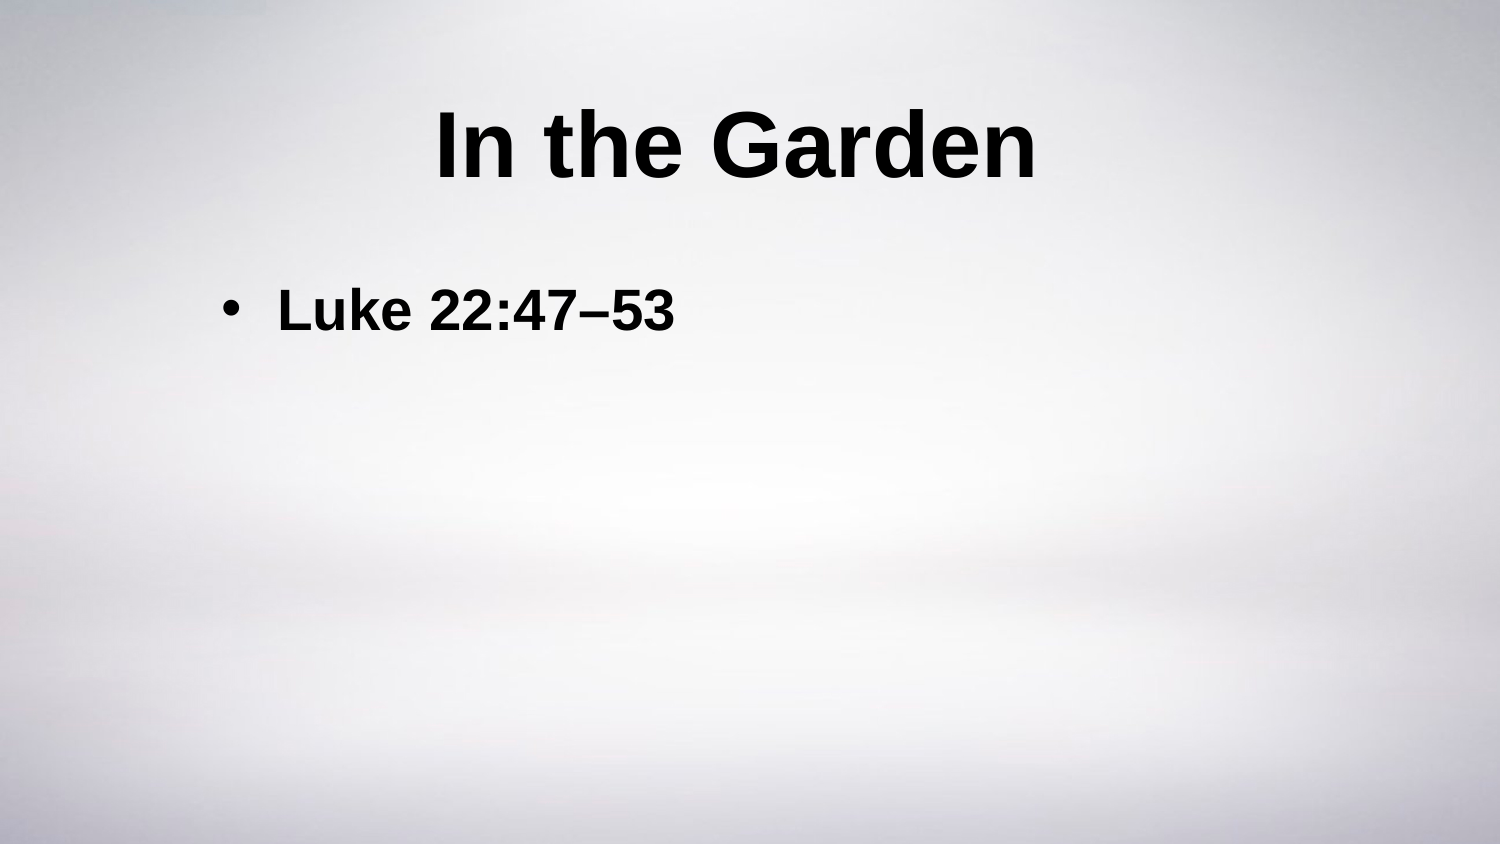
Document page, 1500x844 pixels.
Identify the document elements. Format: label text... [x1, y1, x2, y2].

title In the Garden [75, 59, 1425, 235]
list Luke 22:47–53 [206, 265, 1294, 810]
picture [0, 0, 1500, 844]
